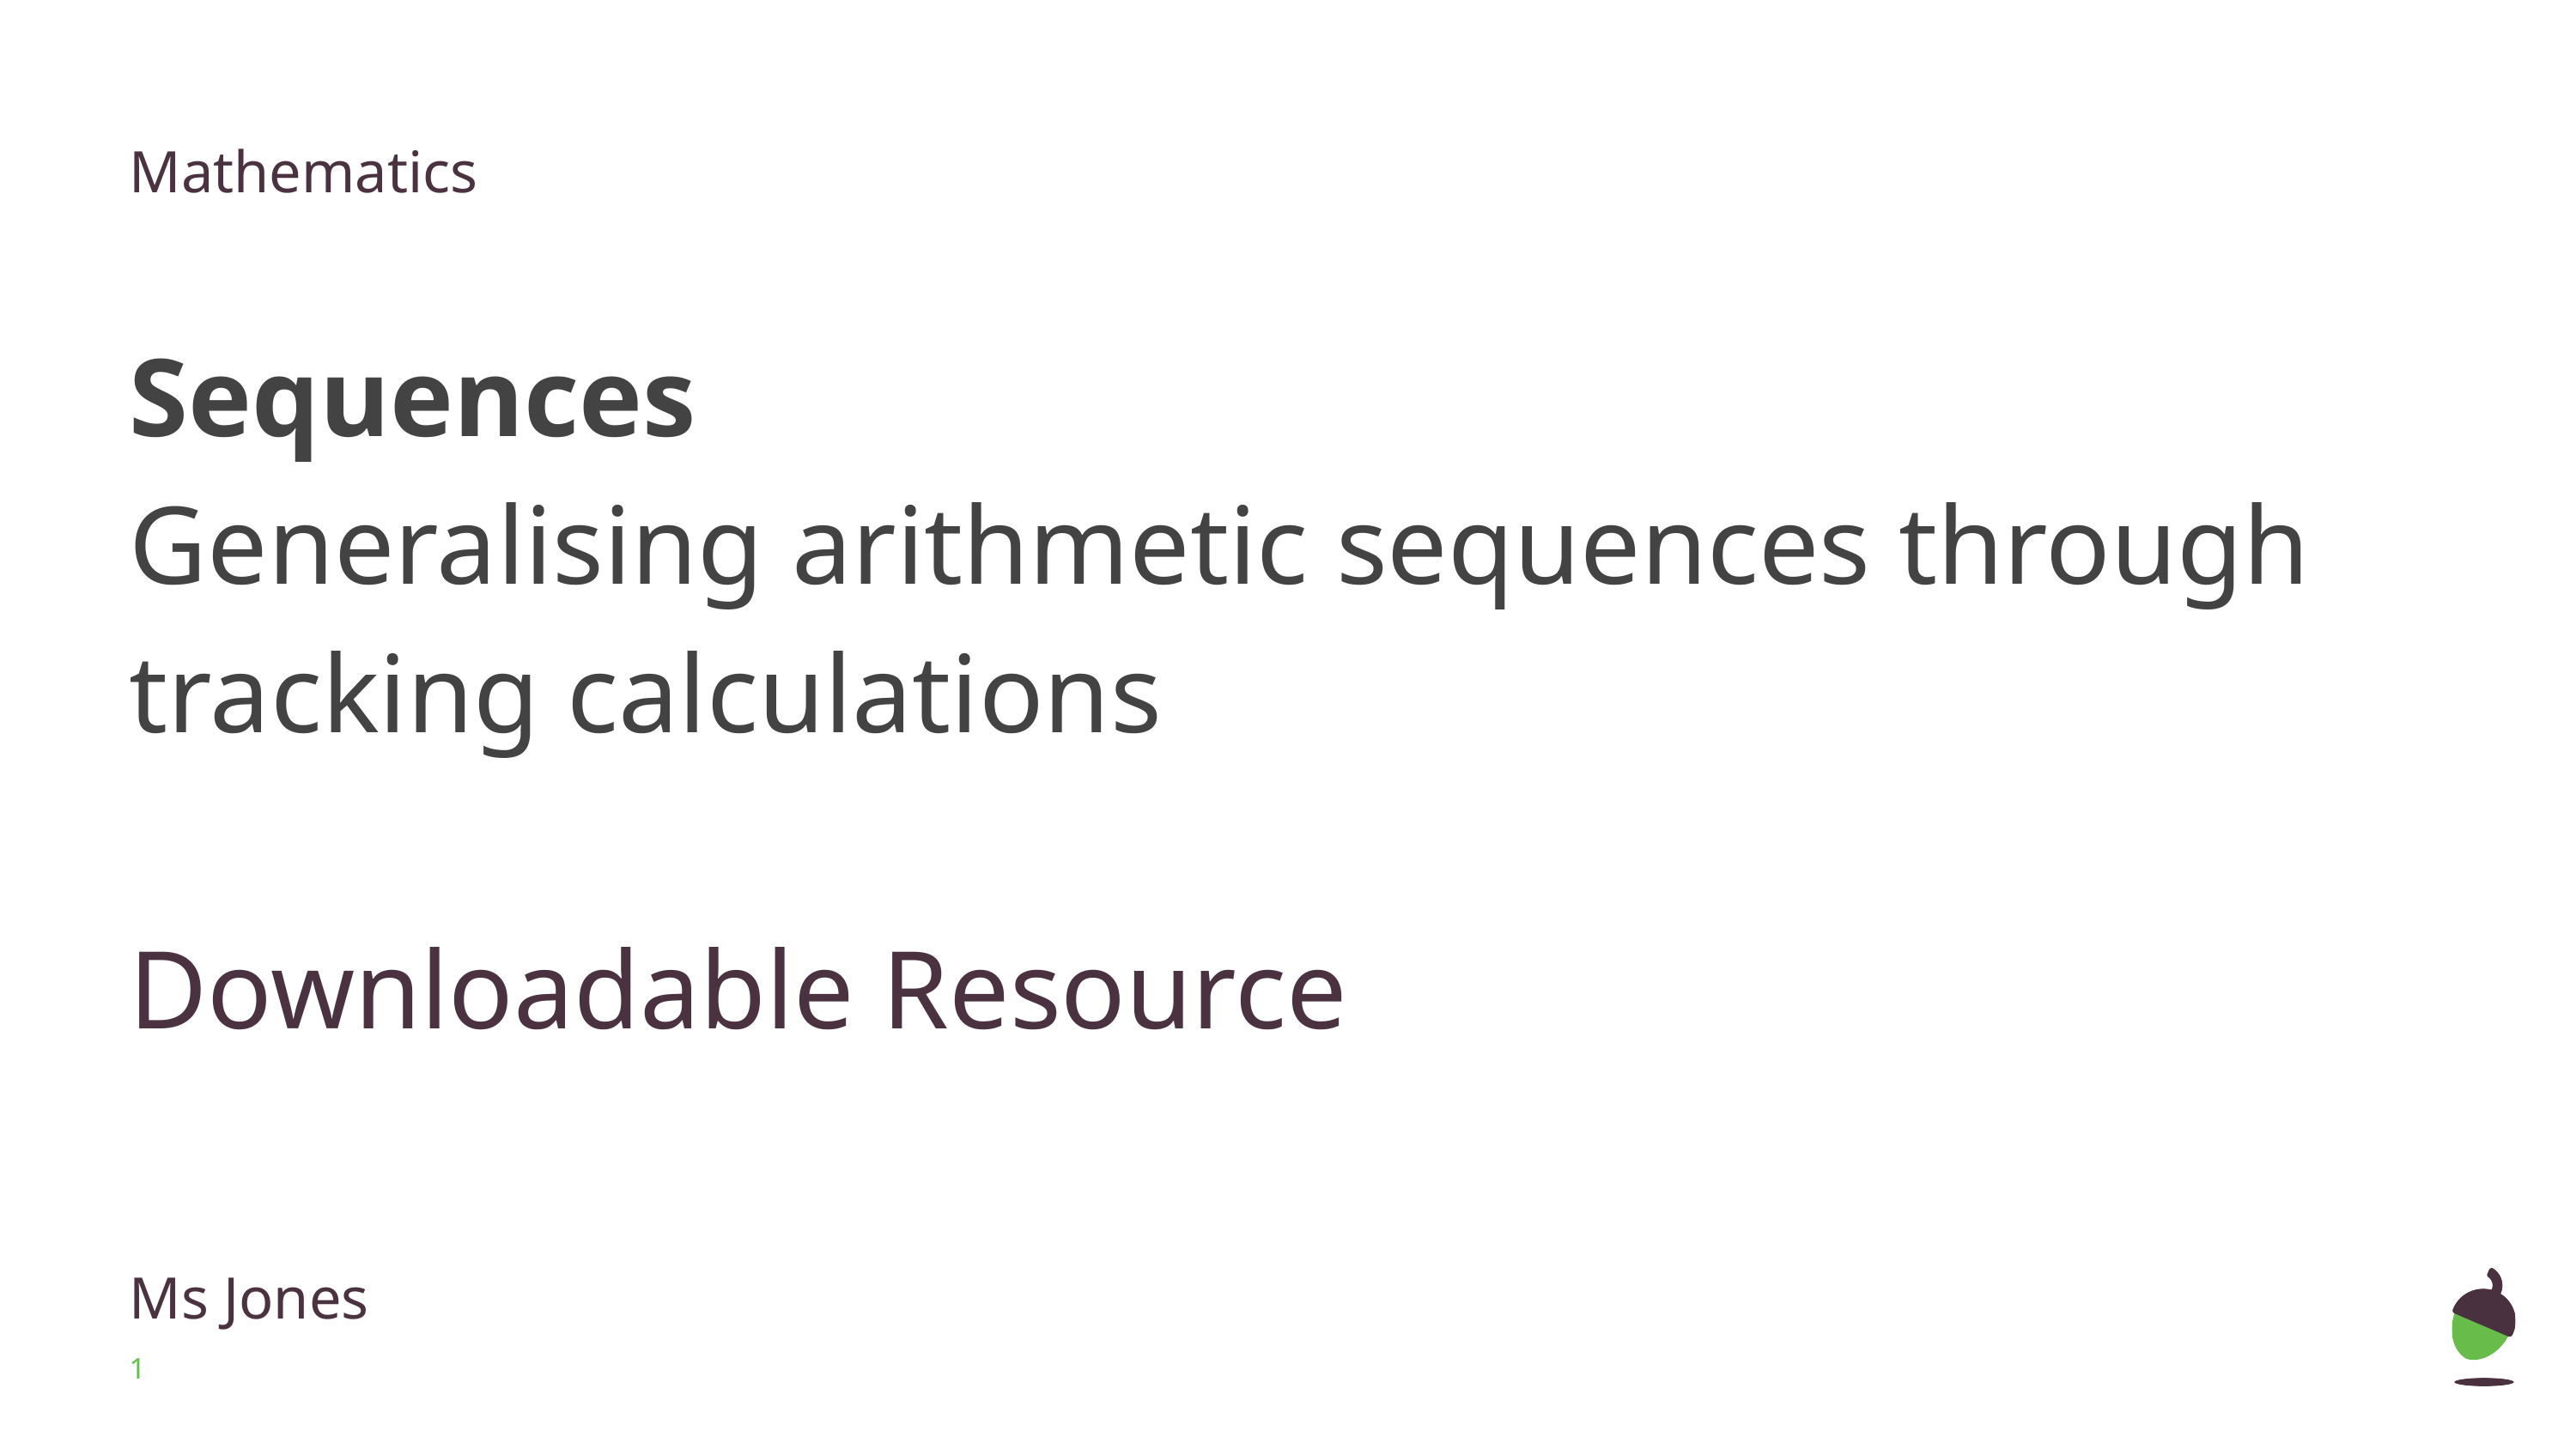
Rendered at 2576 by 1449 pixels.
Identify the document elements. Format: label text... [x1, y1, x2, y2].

picture [2451, 1268, 2516, 1386]
subtitle Ms Jones [129, 1155, 1242, 1331]
subtitle Mathematics [129, 124, 2447, 349]
slide_number ‹#› [129, 1349, 332, 1401]
title Sequences Generalising arithmetic sequences through tracking calculations Downloadable Resource [129, 349, 2447, 834]
